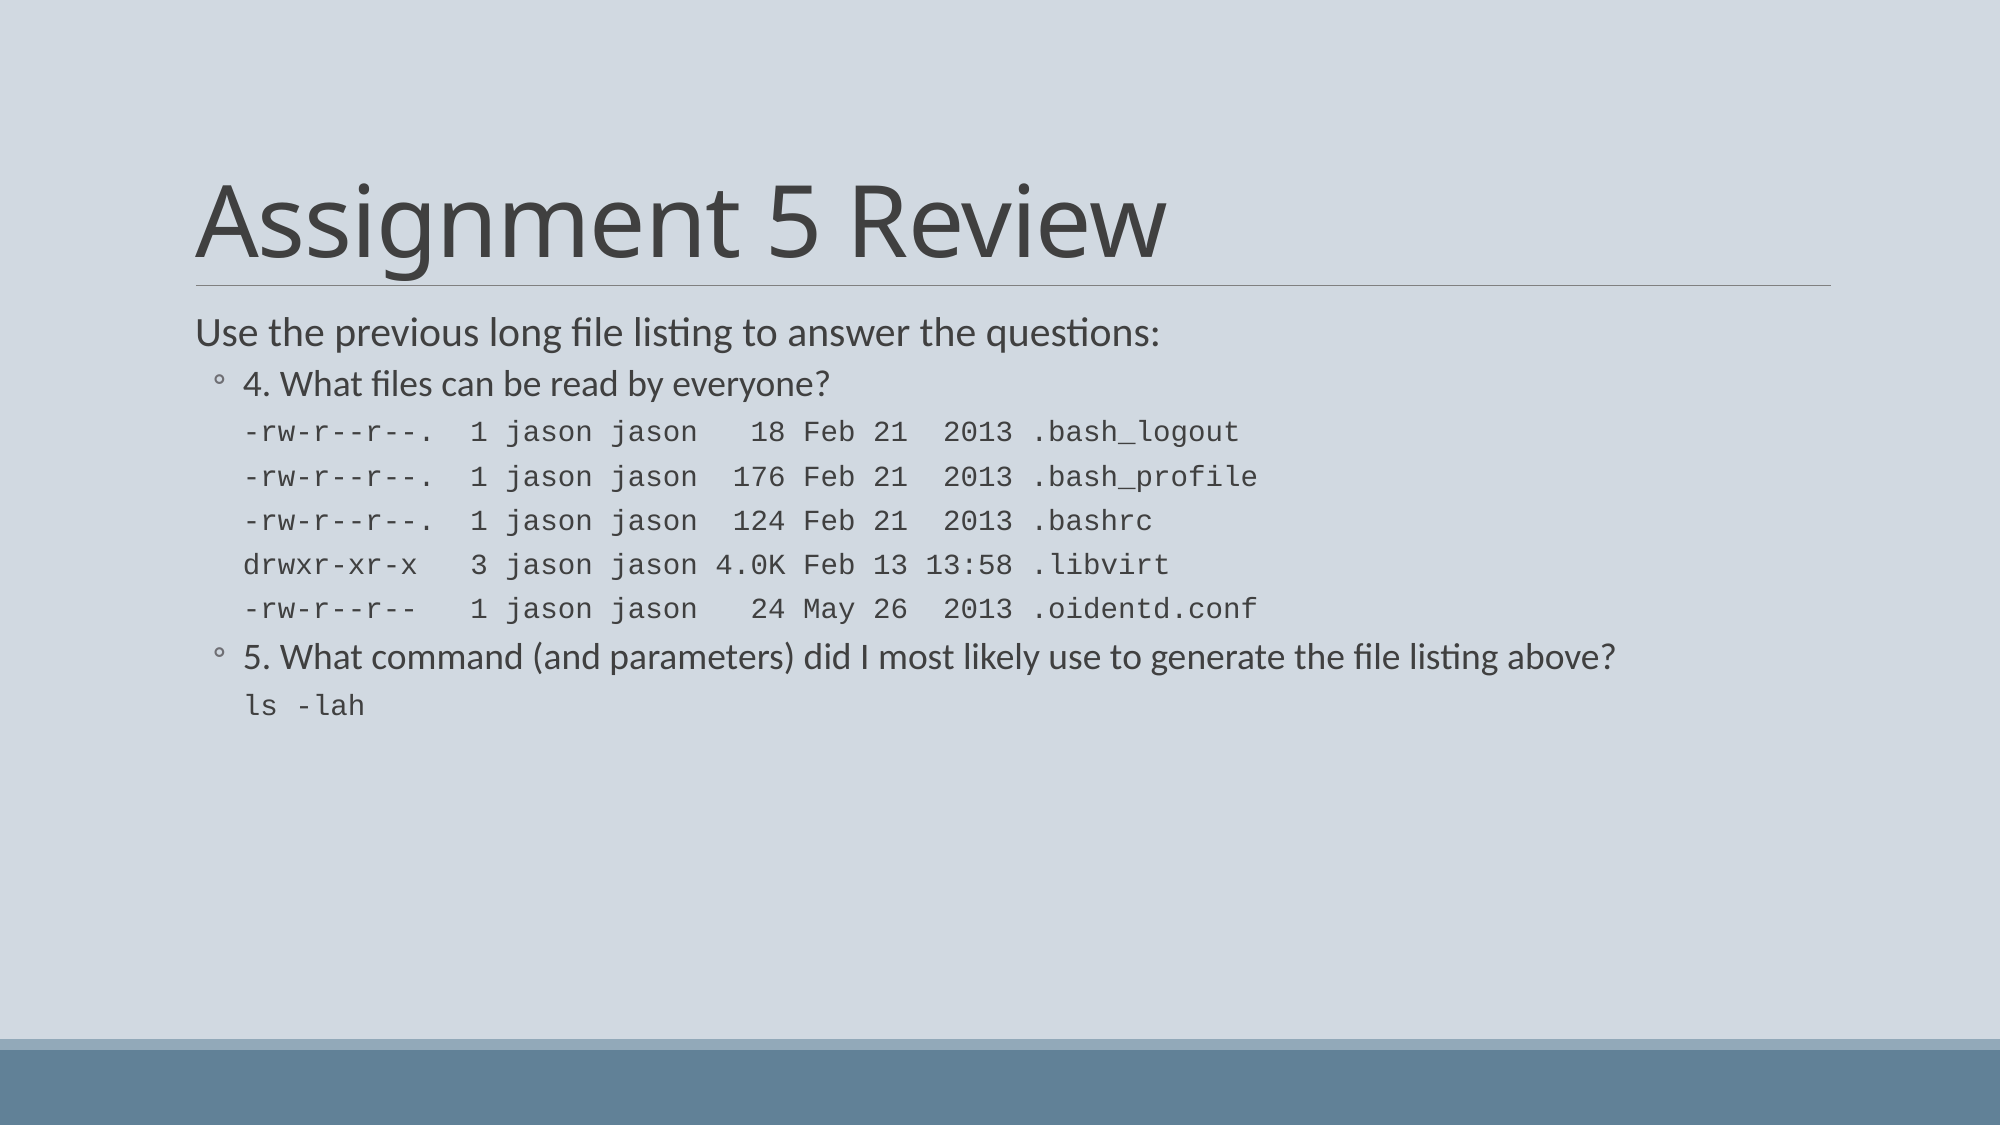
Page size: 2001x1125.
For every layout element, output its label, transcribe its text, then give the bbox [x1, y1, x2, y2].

list Use the previous long file listing to answer the questions: 4. What files can be read by everyone? -rw-r--r--. 1 jason jason 18 Feb 21 2013 .bash_logout -rw-r--r--. 1 jason jason 176 Feb 21 2013 .bash_profile -rw-r--r--. 1 jason jason 124 Feb 21 2013 .bashrc drwxr-xr-x 3 jason jason 4.0K Feb 13 13:58 .libvirt -rw-r--r-- 1 jason jason 24 May 26 2013 .oidentd.conf 5. What command (and parameters) did I most likely use to generate the file listing above? ls -lah [180, 302, 1830, 1044]
title Assignment 5 Review [180, 47, 1830, 285]
